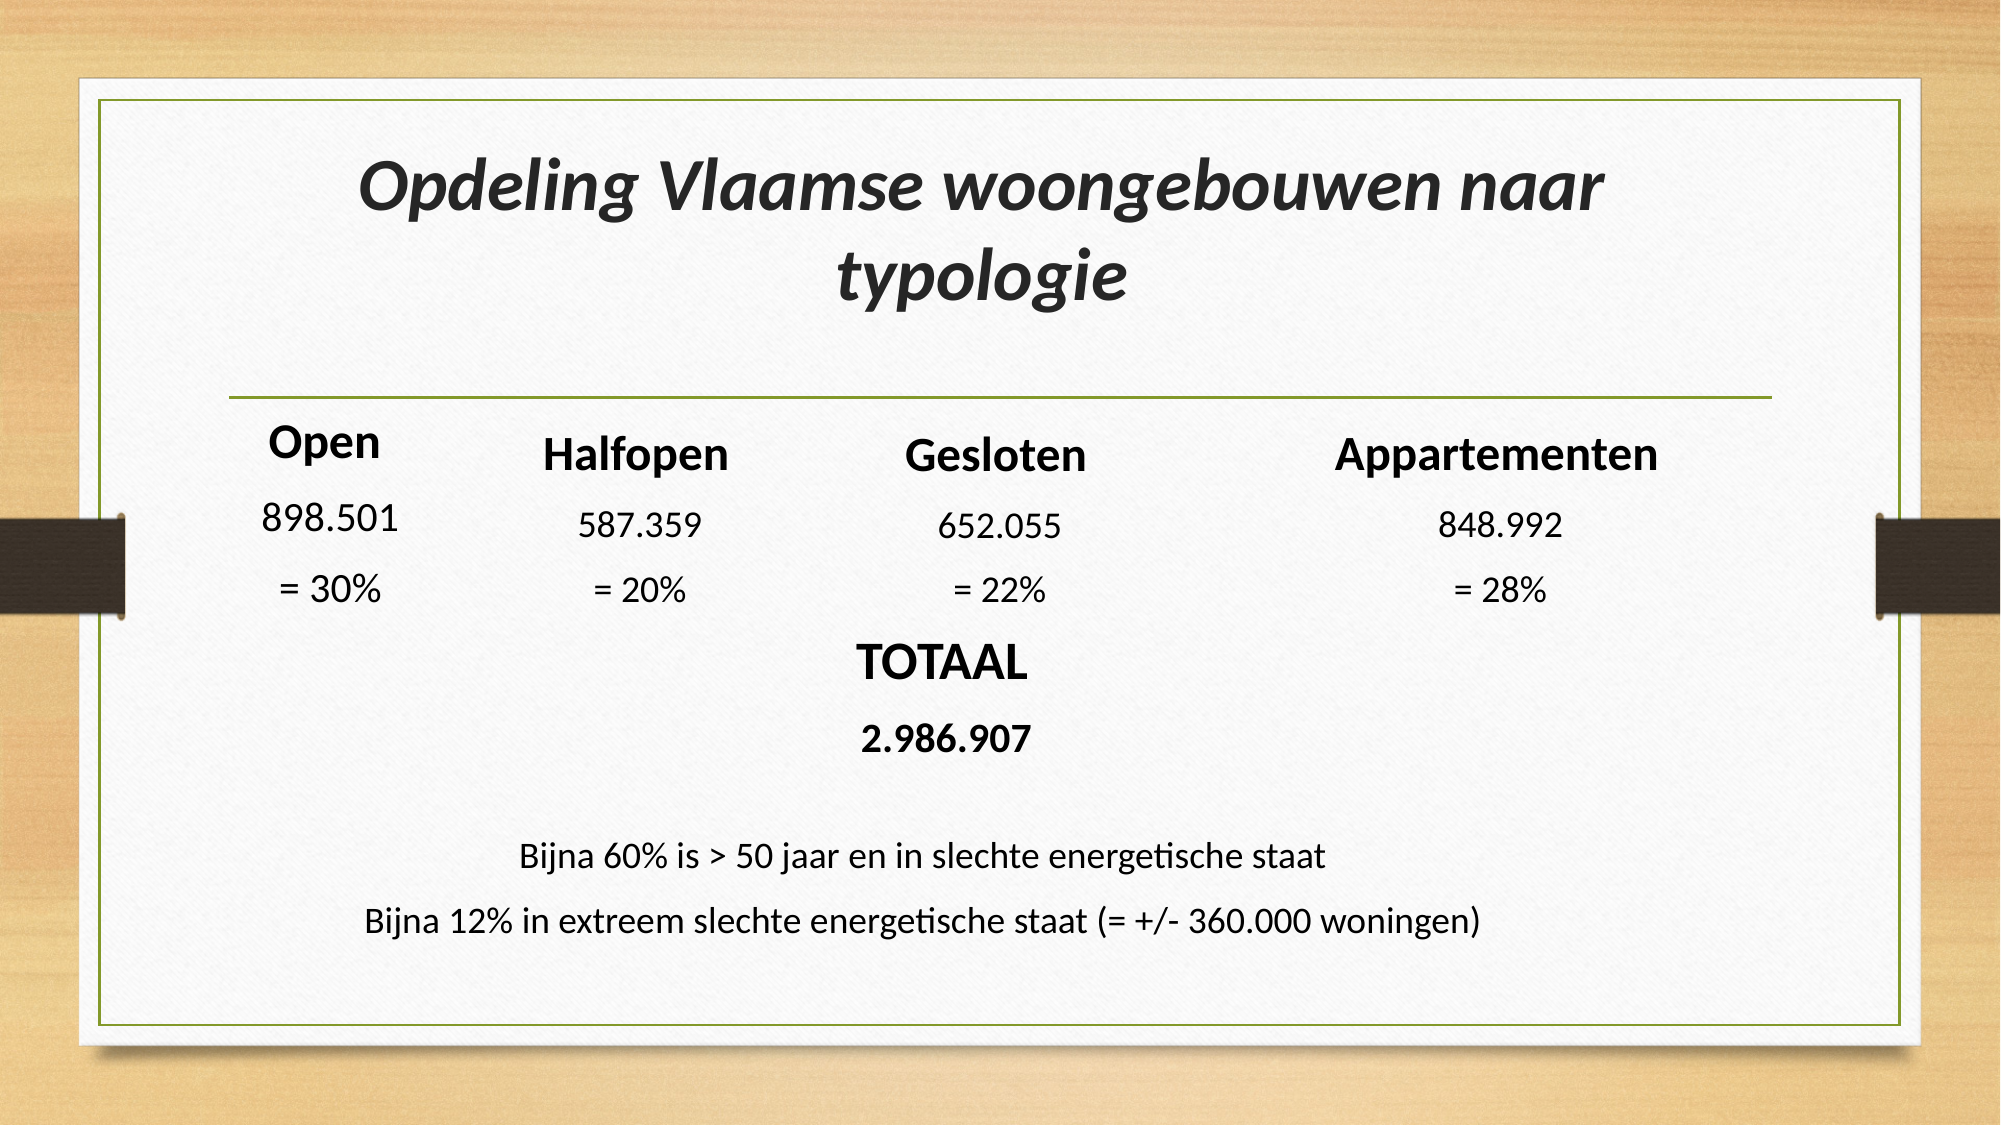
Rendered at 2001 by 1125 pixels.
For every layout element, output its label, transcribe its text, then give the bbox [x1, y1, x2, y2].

text_box Halfopen 587.359 = 20% [487, 413, 793, 618]
title Opdeling Vlaamse woongebouwen naar typologie [194, 118, 1770, 333]
text_box TOTAAL 2.986.907 [733, 617, 1159, 777]
picture [0, 0, 2001, 1125]
text_box Bijna 60% is > 50 jaar en in slechte energetische staat Bijna 12% in extreem slechte energetische staat (= +/- 360.000 woningen) [143, 823, 1703, 983]
text_box Gesloten 652.055 = 22% [858, 414, 1142, 617]
list Open 898.501 = 30% [194, 401, 467, 631]
text_box Appartementen 848.992 = 28% [1288, 413, 1714, 618]
